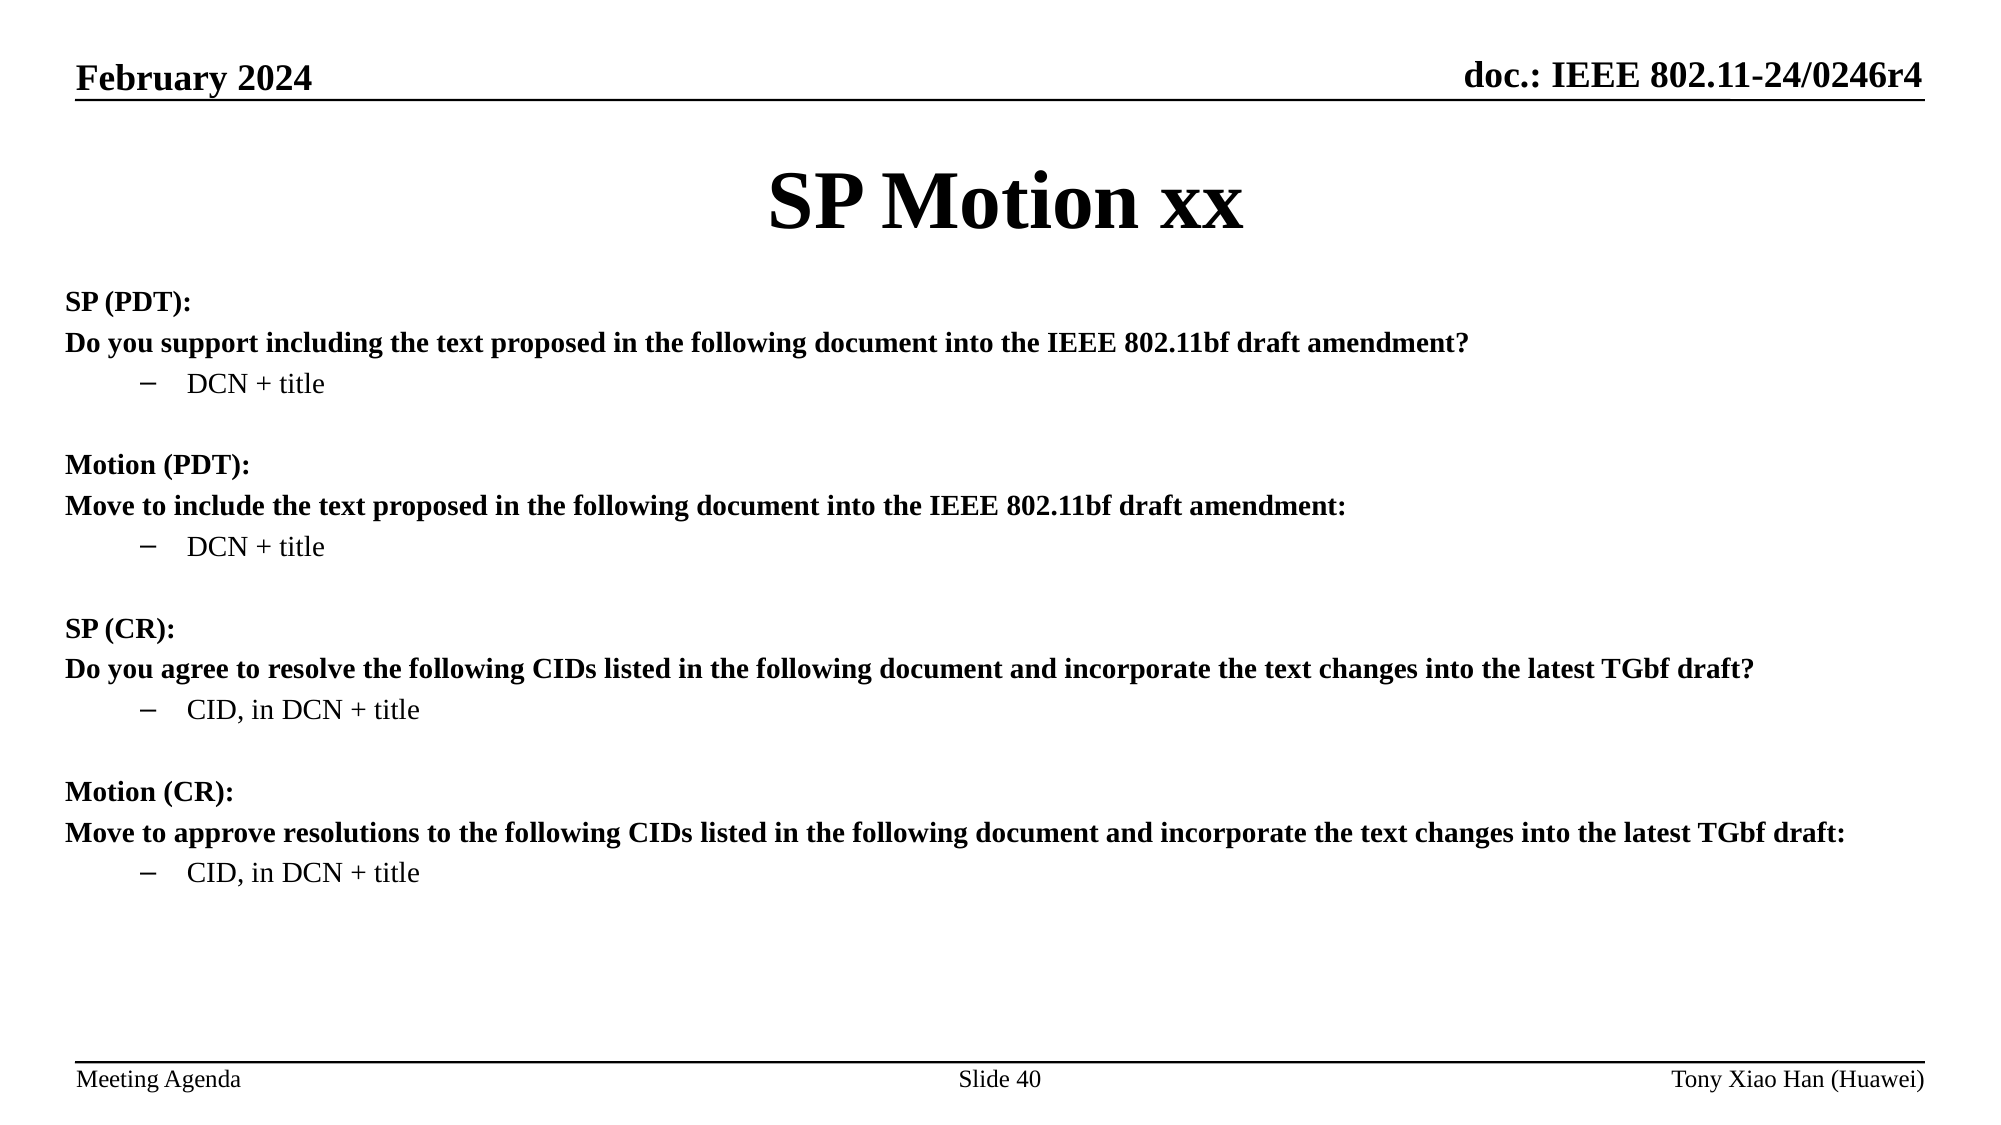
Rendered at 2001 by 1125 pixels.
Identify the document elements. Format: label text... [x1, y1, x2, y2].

text_box SP Motion xx [368, 137, 1644, 274]
text_box SP (PDT): Do you support including the text proposed in the following document into the IEEE 802.11bf draft amendment? DCN + title Motion (PDT): Move to include the text proposed in the following document into the IEEE 802.11bf draft amendment: DCN + title SP (CR): Do you agree to resolve the following CIDs listed in the following document and incorporate the text changes into the latest TGbf draft? CID, in DCN + title Motion (CR): Move to approve resolutions to the following CIDs listed in the following document and incorporate the text changes into the latest TGbf draft: CID, in DCN + title [49, 274, 1938, 1025]
